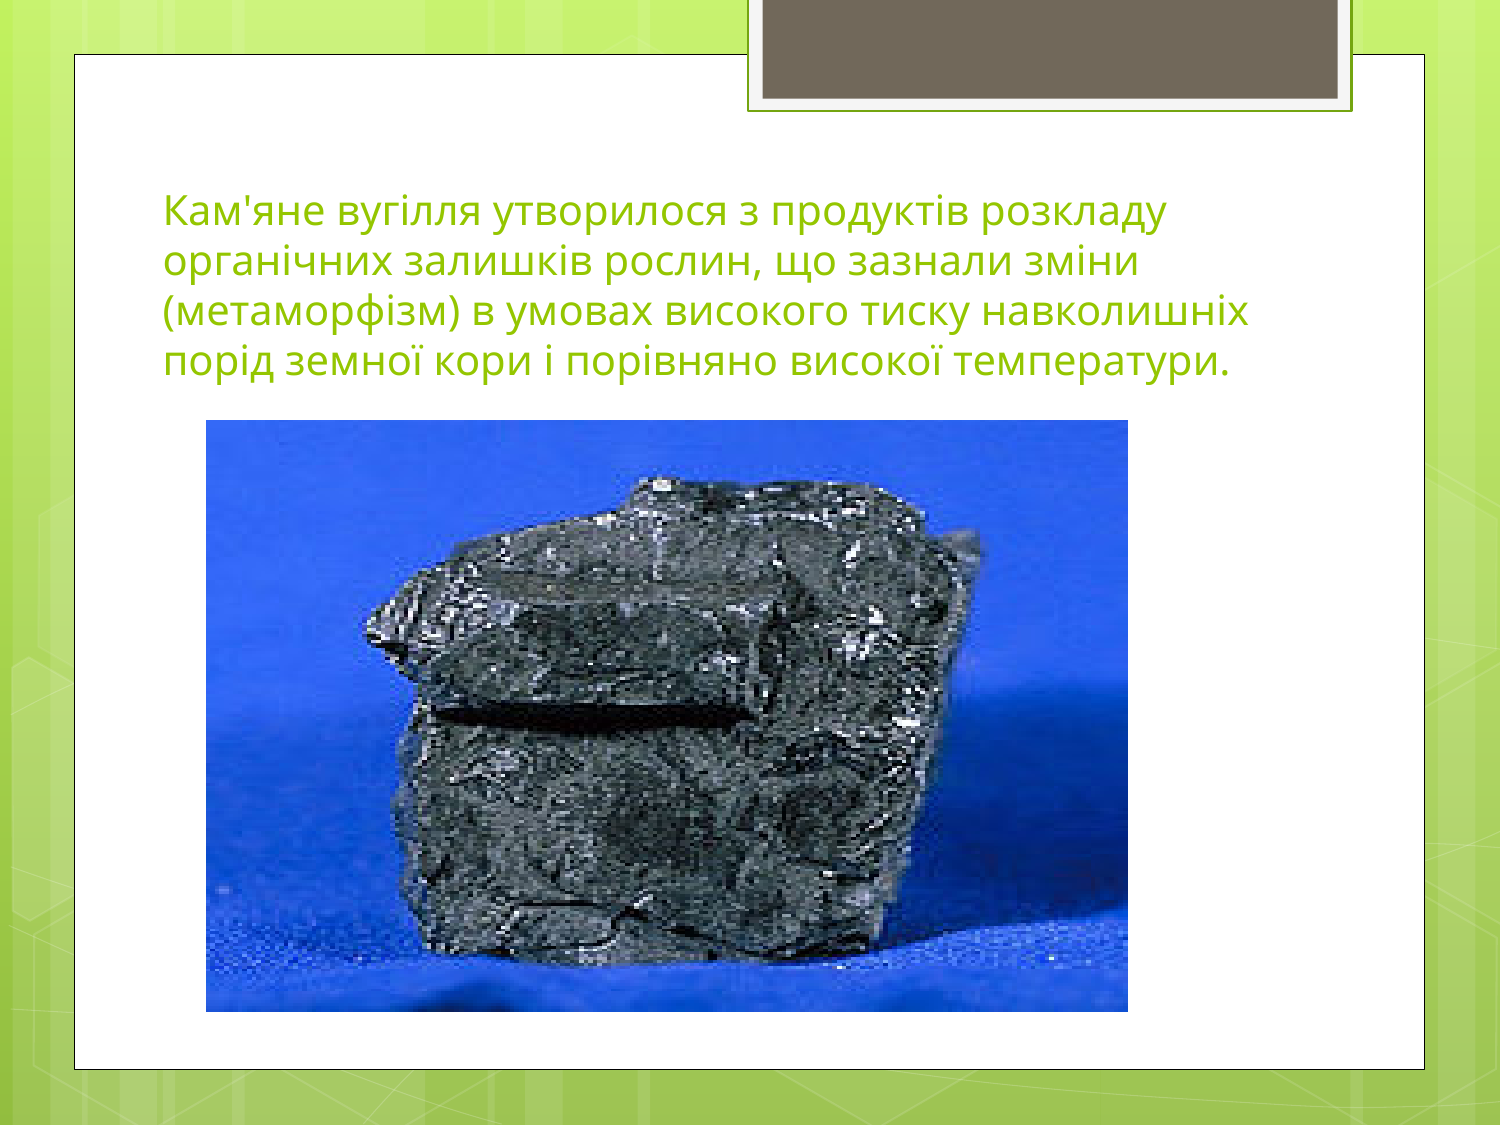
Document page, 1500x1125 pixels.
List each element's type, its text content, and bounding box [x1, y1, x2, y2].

title Кам'яне вугілля утворилося з продуктів розкладу органічних залишків рослин, що зазнали зміни (метаморфізм) в умовах високого тиску навколишніх порід земної кори і порівняно високої температури. [147, 137, 1300, 392]
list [206, 420, 1129, 1012]
